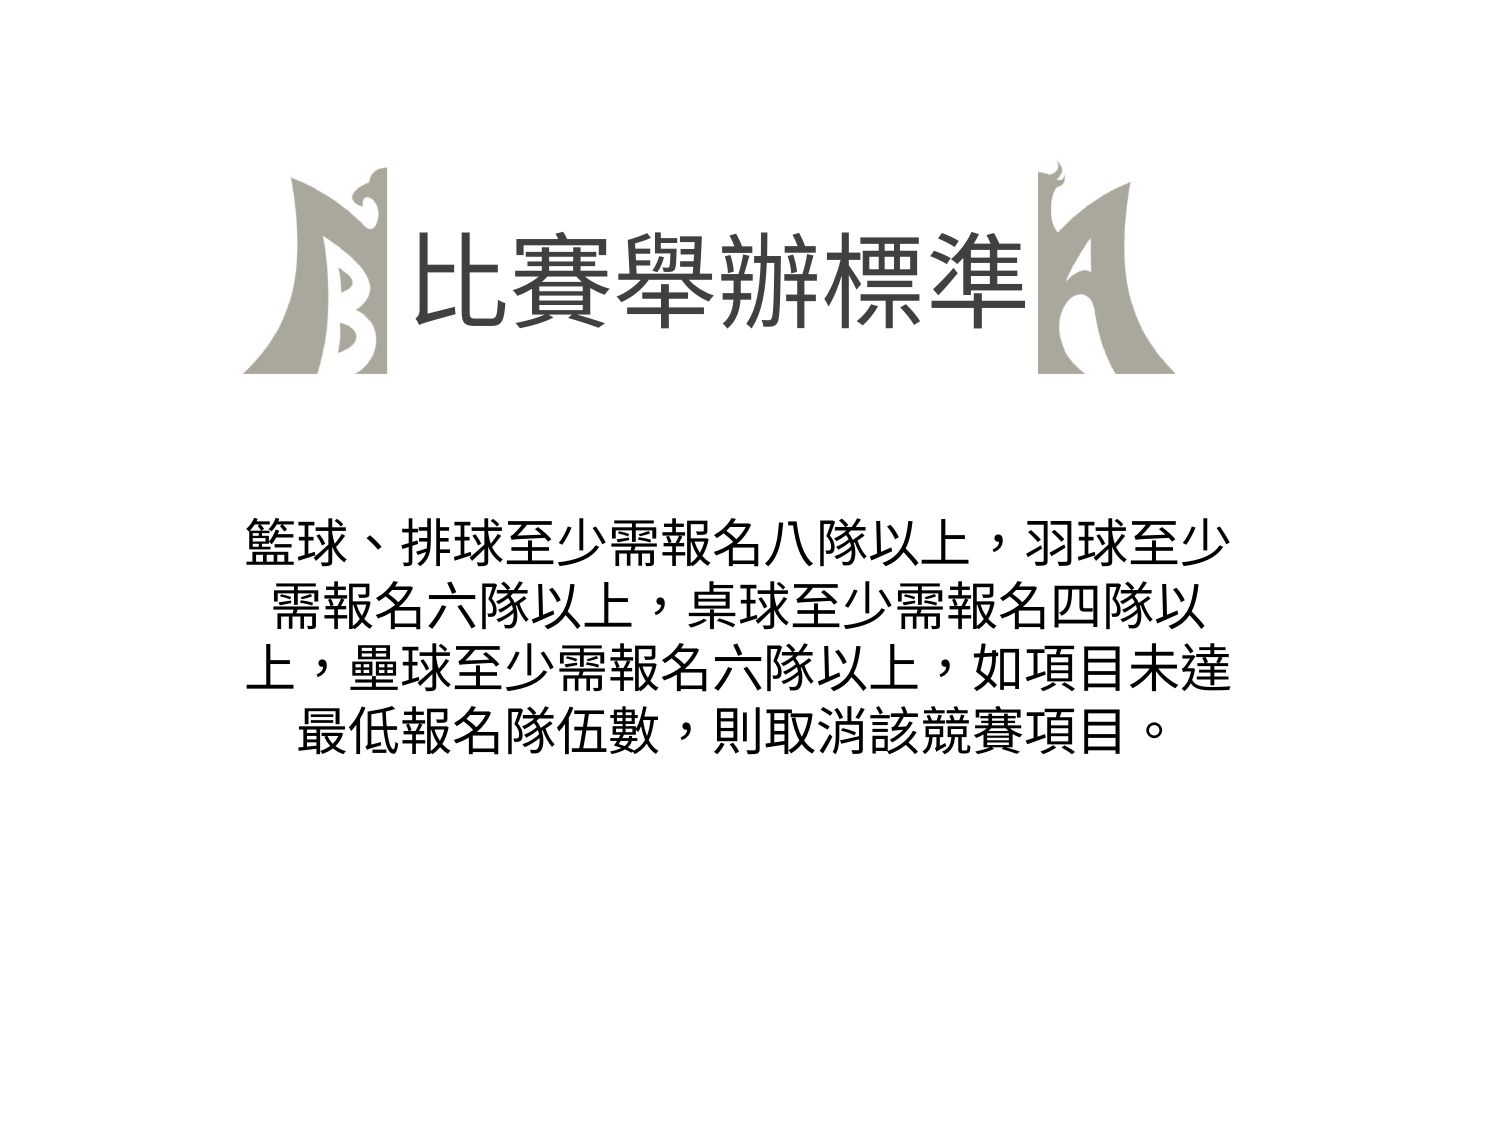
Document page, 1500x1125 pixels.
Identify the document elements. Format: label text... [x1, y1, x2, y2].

text_box 籃球、排球至少需報名八隊以上，羽球至少需報名六隊以上，桌球至少需報名四隊以上，壘球至少需報名六隊以上，如項目未達最低報名隊伍數，則取消該競賽項目。 [218, 503, 1258, 769]
picture [241, 155, 388, 374]
text_box 比賽舉辦標準 [391, 208, 1032, 349]
picture [1037, 160, 1176, 374]
